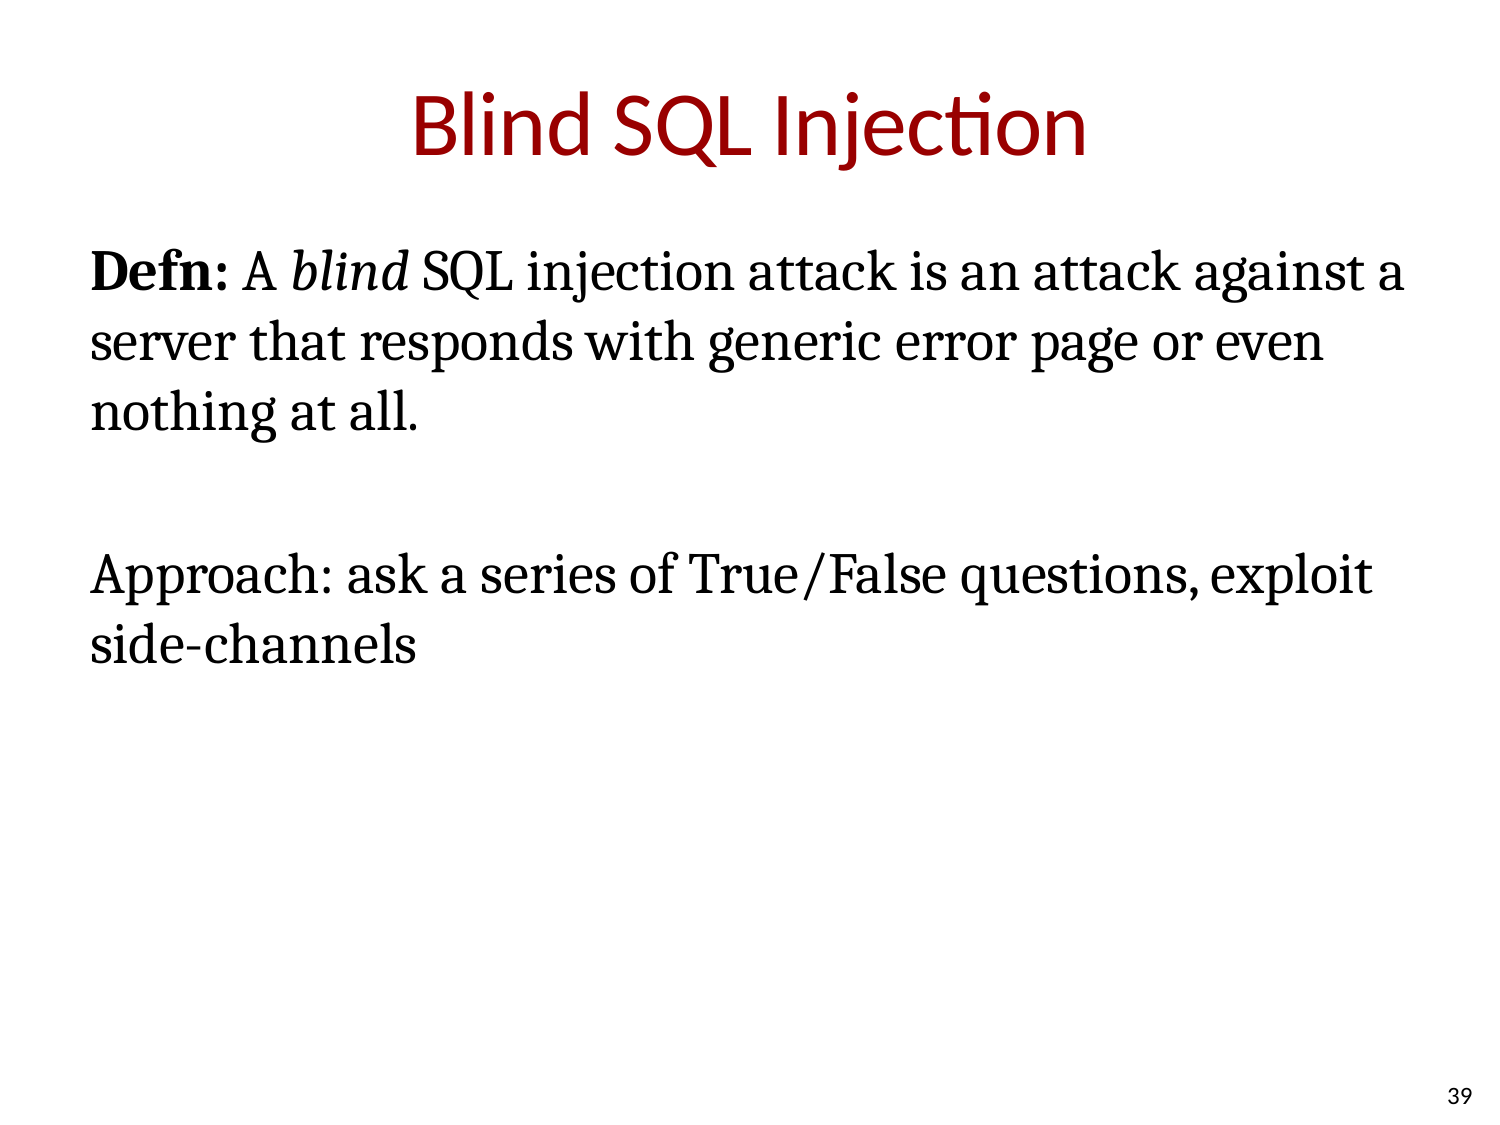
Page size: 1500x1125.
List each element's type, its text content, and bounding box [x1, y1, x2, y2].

title Blind SQL Injection [75, 24, 1425, 213]
slide_number 39 [1137, 1065, 1488, 1125]
list Defn: A blind SQL injection attack is an attack against a server that responds with generic error page or even nothing at all. Approach: ask a series of True/False questions, exploit side-channels [75, 224, 1425, 988]
